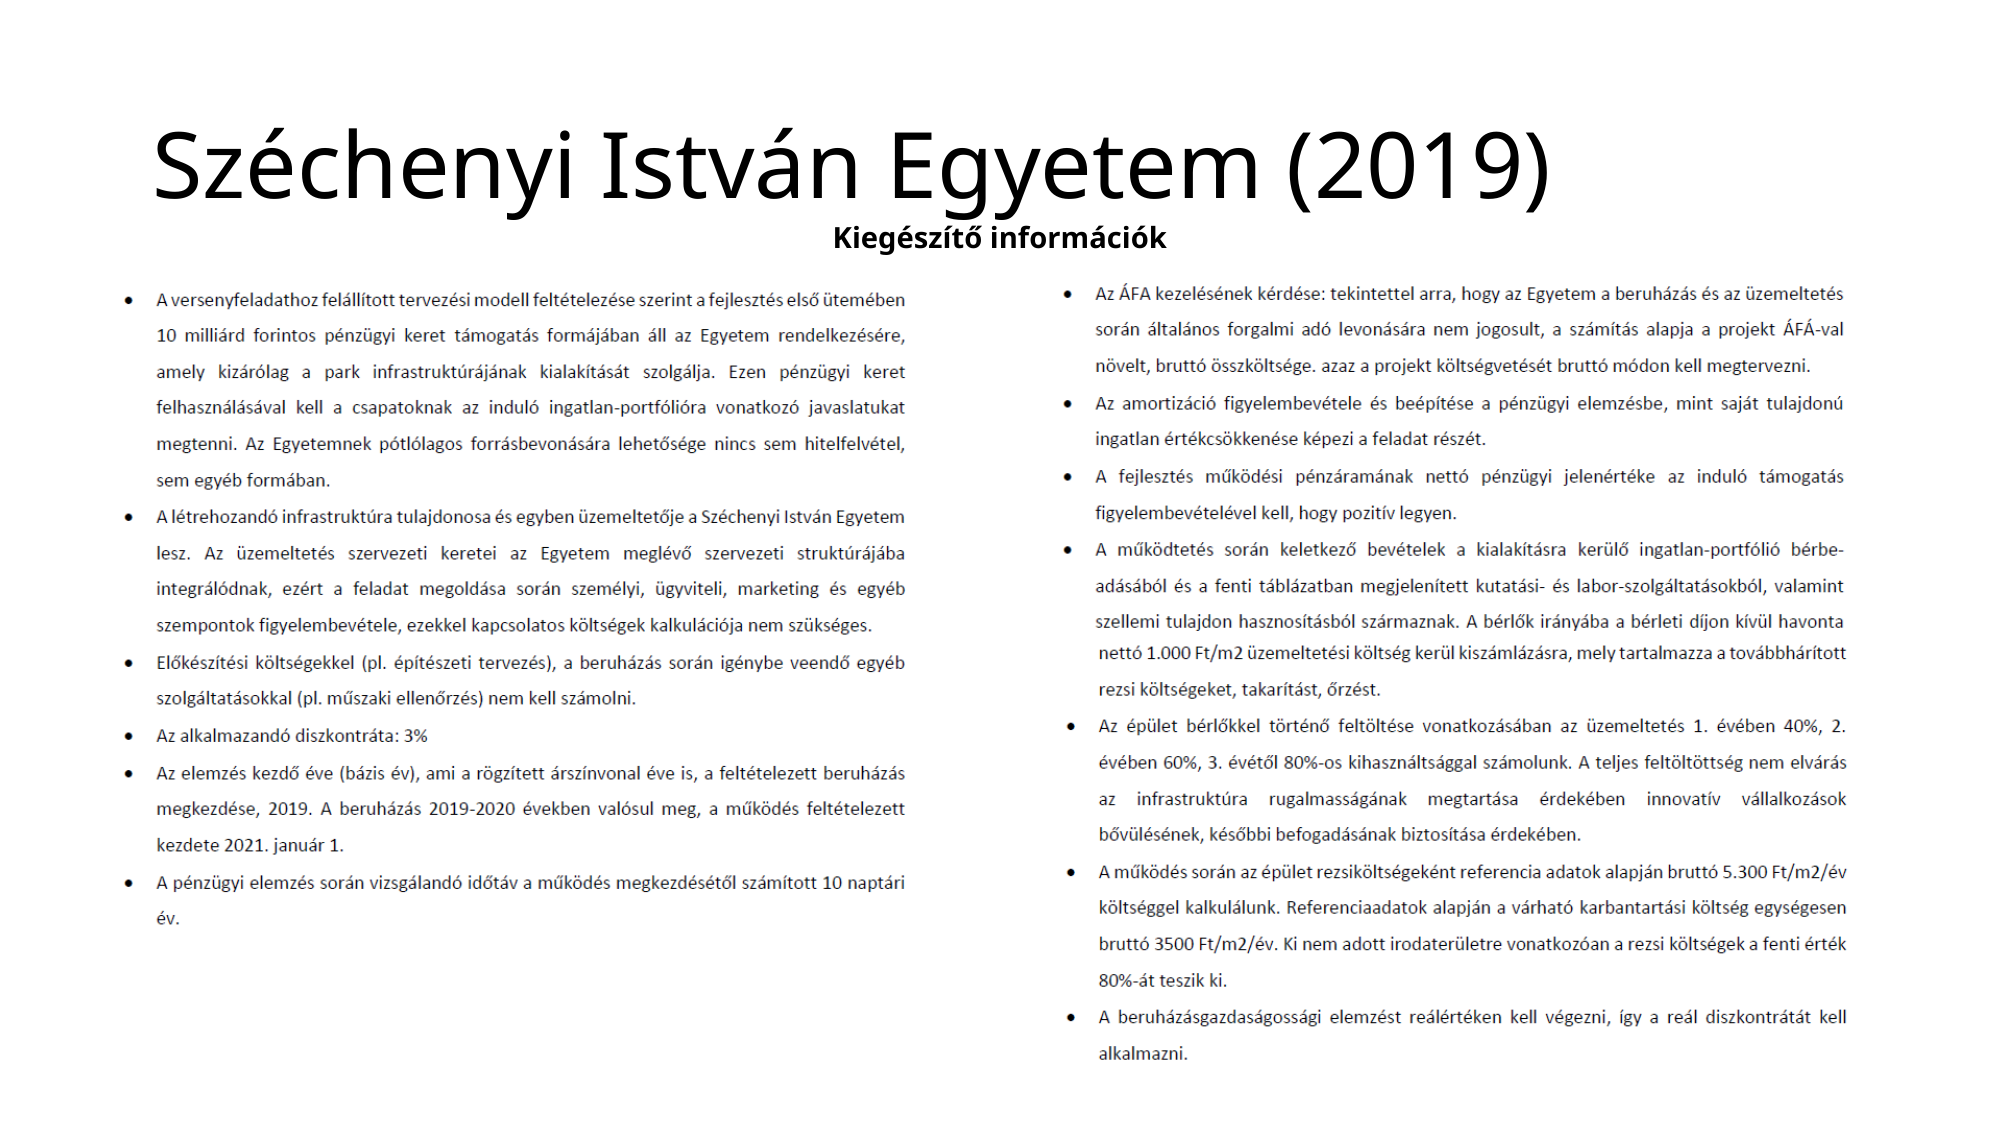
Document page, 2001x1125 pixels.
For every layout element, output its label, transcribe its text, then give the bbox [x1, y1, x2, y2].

list Kiegészítő információk [137, 215, 1863, 930]
title Széchenyi István Egyetem (2019) [137, 59, 1863, 215]
picture [1050, 277, 1867, 1066]
picture [117, 278, 910, 939]
